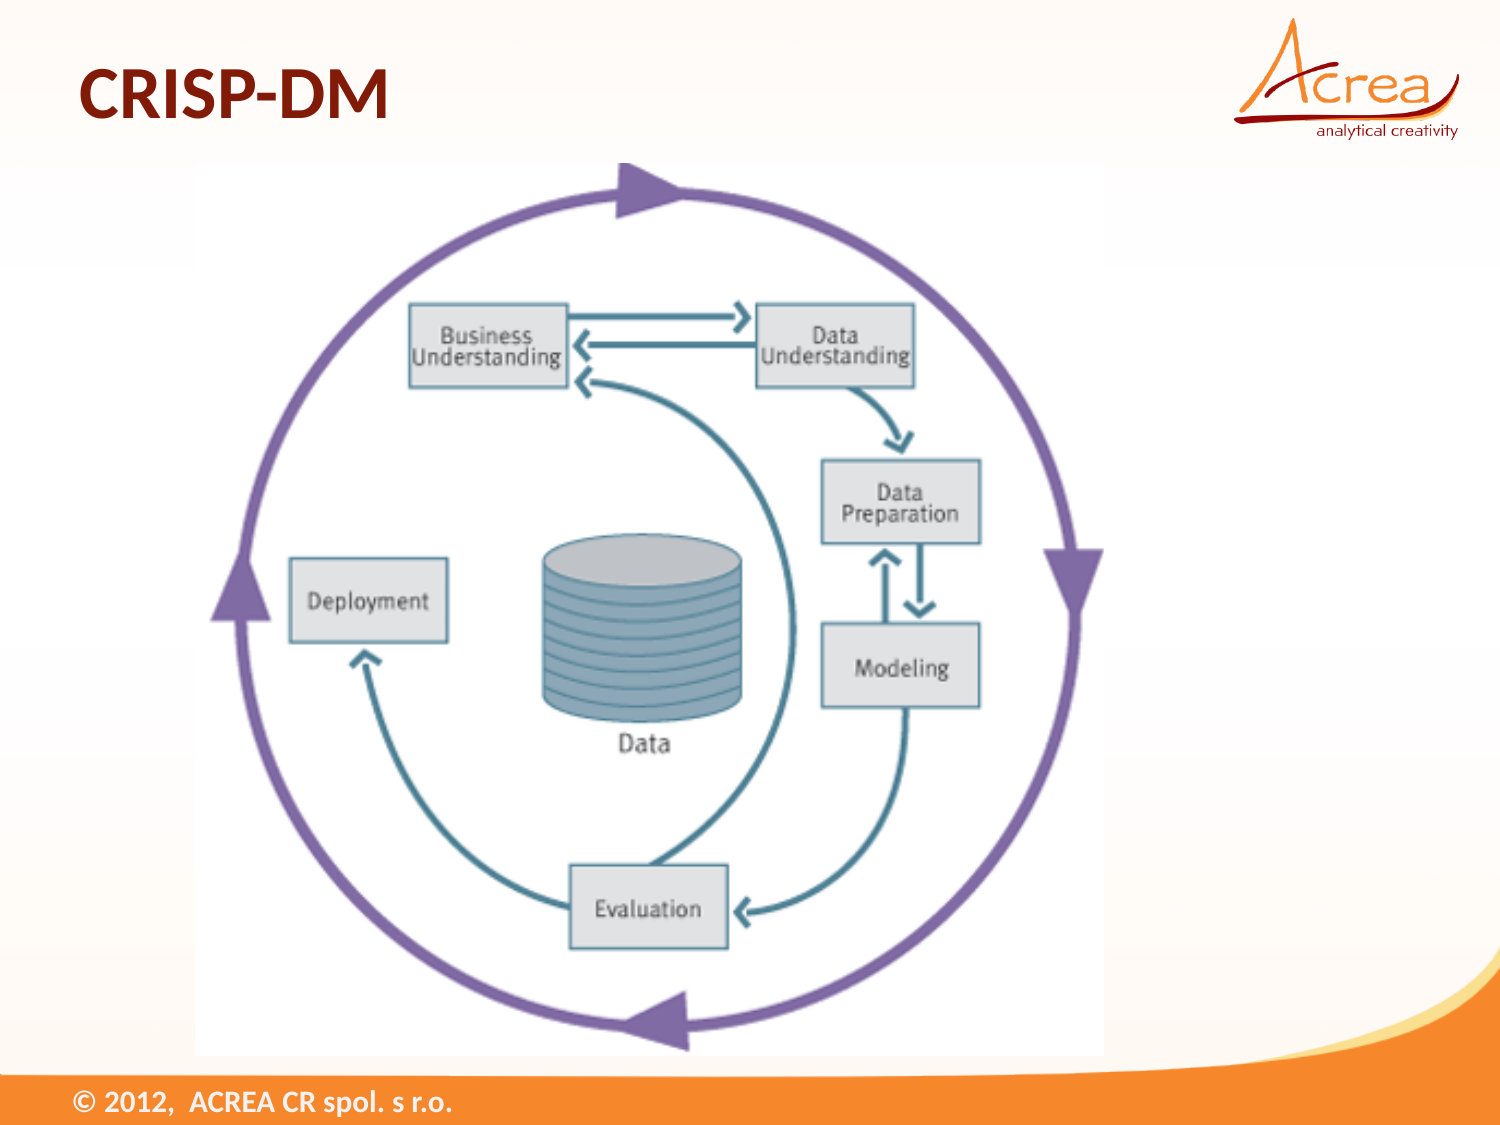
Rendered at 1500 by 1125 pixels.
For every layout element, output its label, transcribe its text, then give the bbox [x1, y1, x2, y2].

title CRISP-DM [64, 35, 1223, 142]
picture [0, 0, 1500, 1125]
